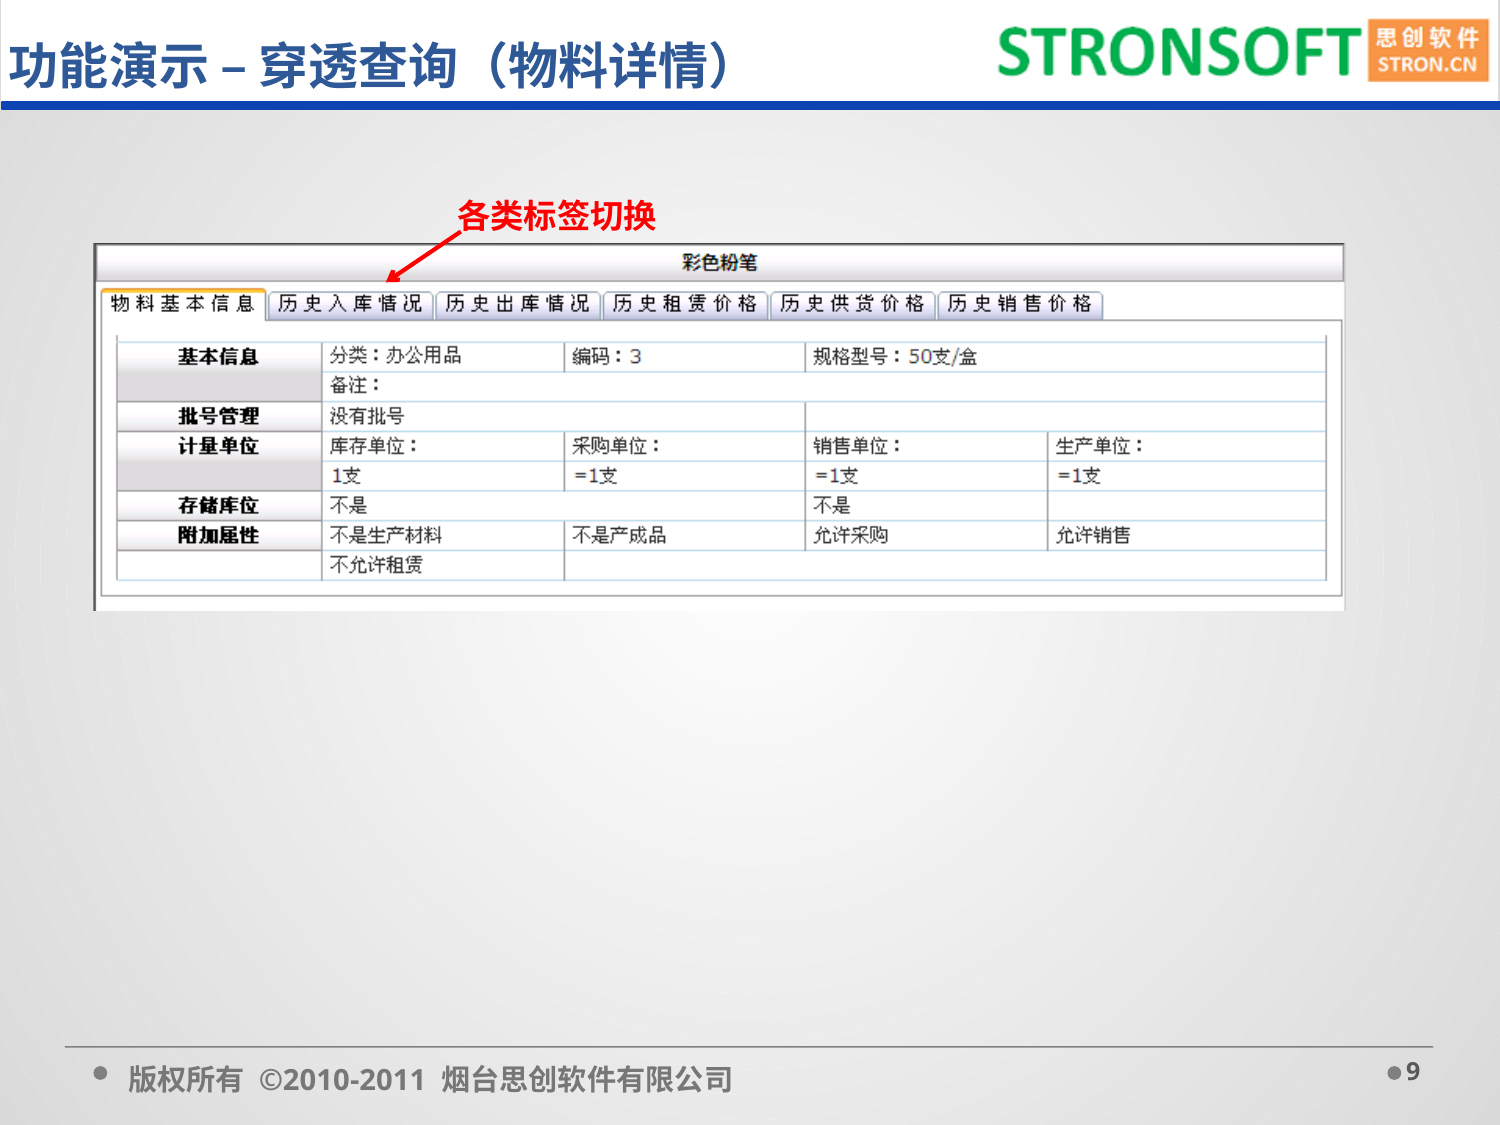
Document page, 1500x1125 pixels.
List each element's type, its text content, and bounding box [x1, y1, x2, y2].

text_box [385, 231, 462, 283]
text_box 各类标签切换 [442, 187, 764, 241]
slide_number 9 [1401, 1042, 1494, 1103]
picture [1344, 0, 1498, 102]
picture [93, 242, 1346, 611]
title 功能演示 – 穿透查询（物料详情） [0, 0, 1344, 102]
